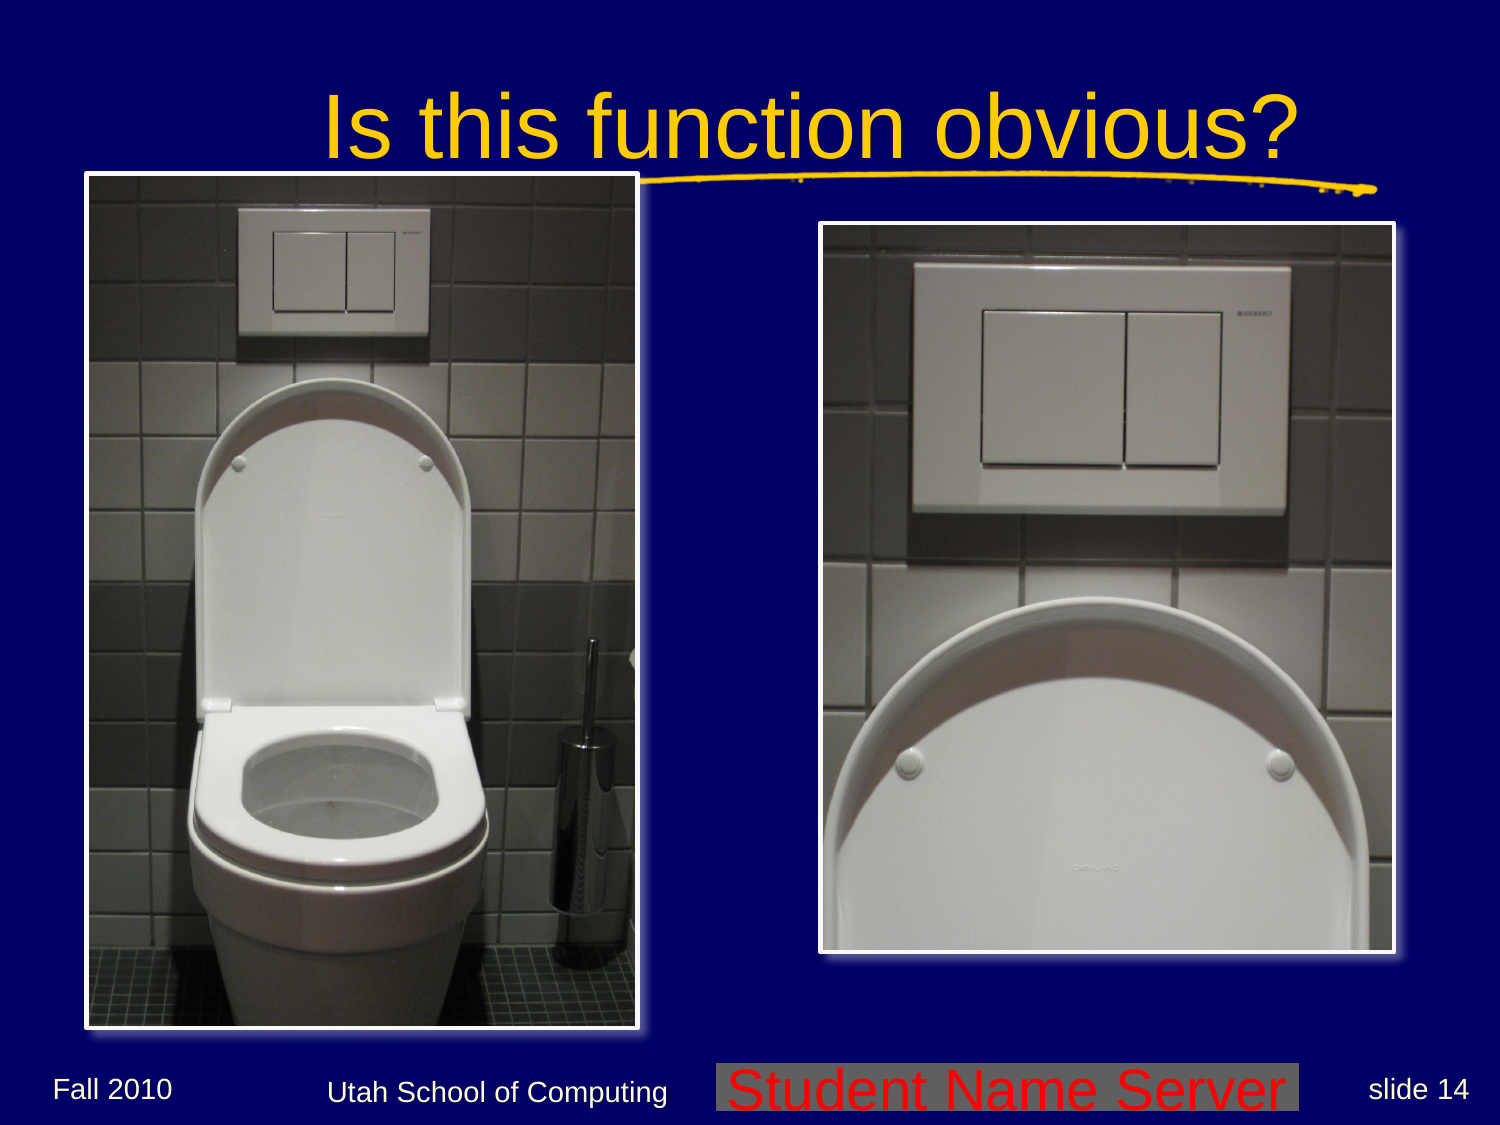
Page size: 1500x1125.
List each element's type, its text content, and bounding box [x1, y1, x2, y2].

title Is this function obvious? [0, 27, 1318, 216]
picture [822, 224, 1393, 951]
slide_number Fall 2010 [37, 1062, 326, 1113]
picture [88, 175, 636, 1027]
picture [1318, 164, 1400, 203]
